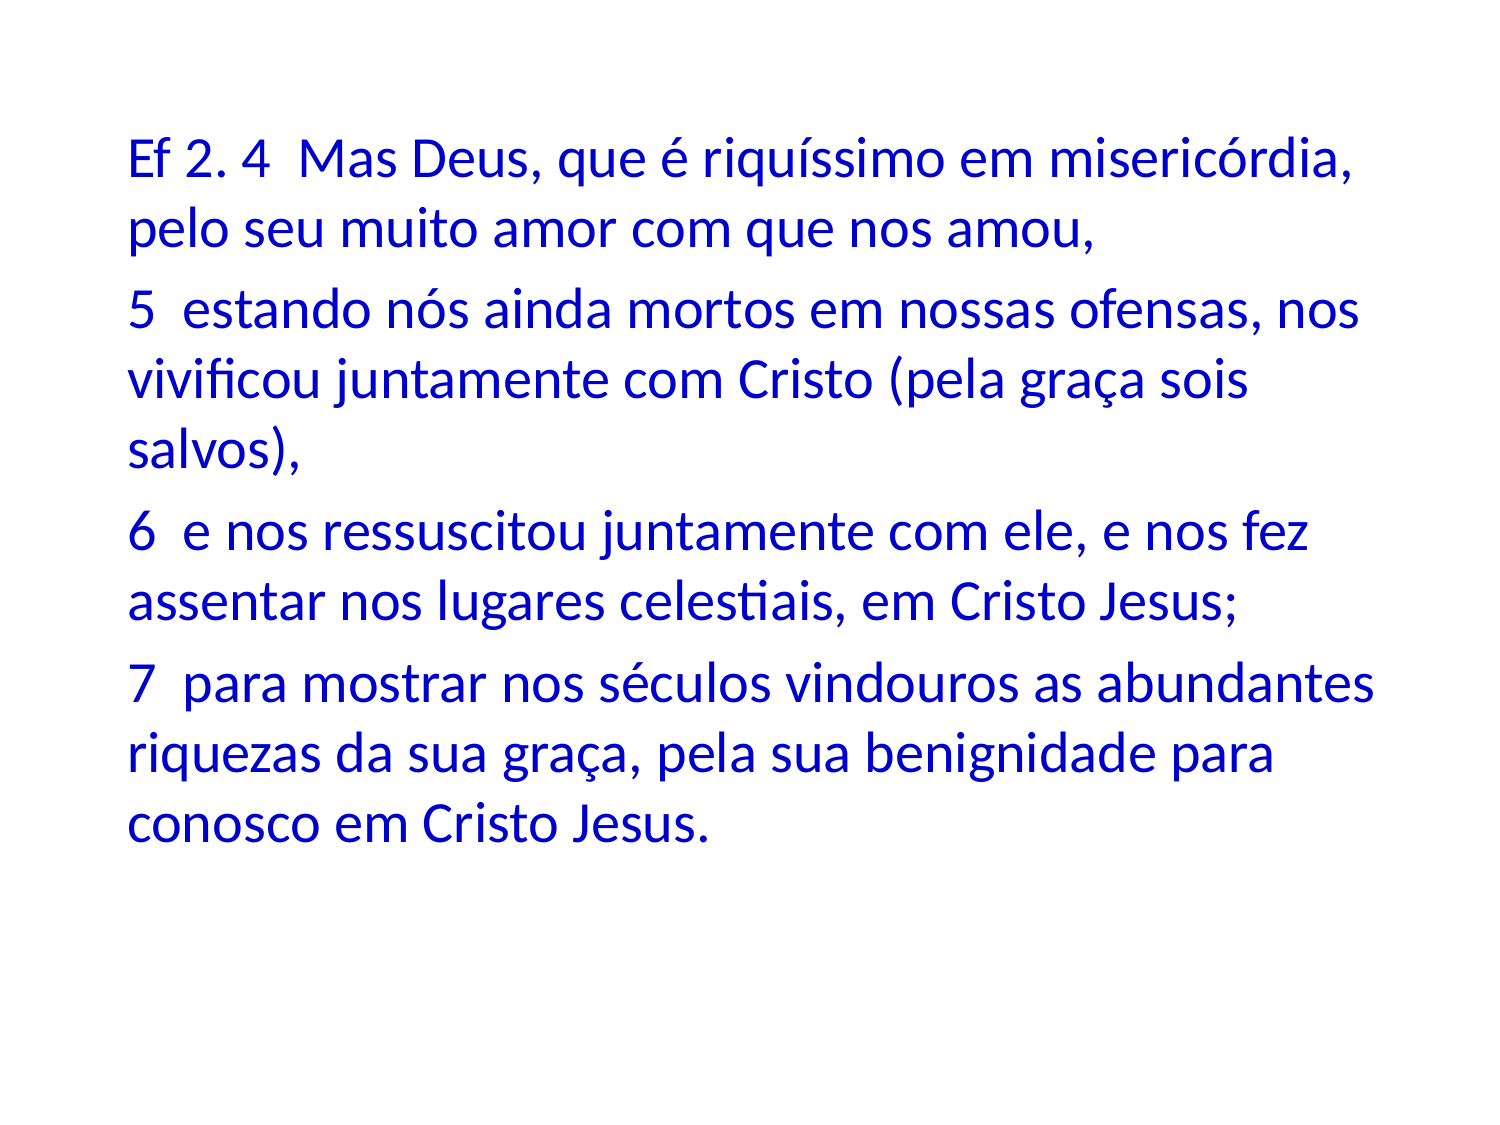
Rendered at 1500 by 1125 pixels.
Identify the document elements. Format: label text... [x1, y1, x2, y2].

list Ef 2. 4 Mas Deus, que é riquíssimo em misericórdia, pelo seu muito amor com que nos amou, 5 estando nós ainda mortos em nossas ofensas, nos vivificou juntamente com Cristo (pela graça sois salvos), 6 e nos ressuscitou juntamente com ele, e nos fez assentar nos lugares celestiais, em Cristo Jesus; 7 para mostrar nos séculos vindouros as abundantes riquezas da sua graça, pela sua benignidade para conosco em Cristo Jesus. [112, 54, 1400, 1059]
